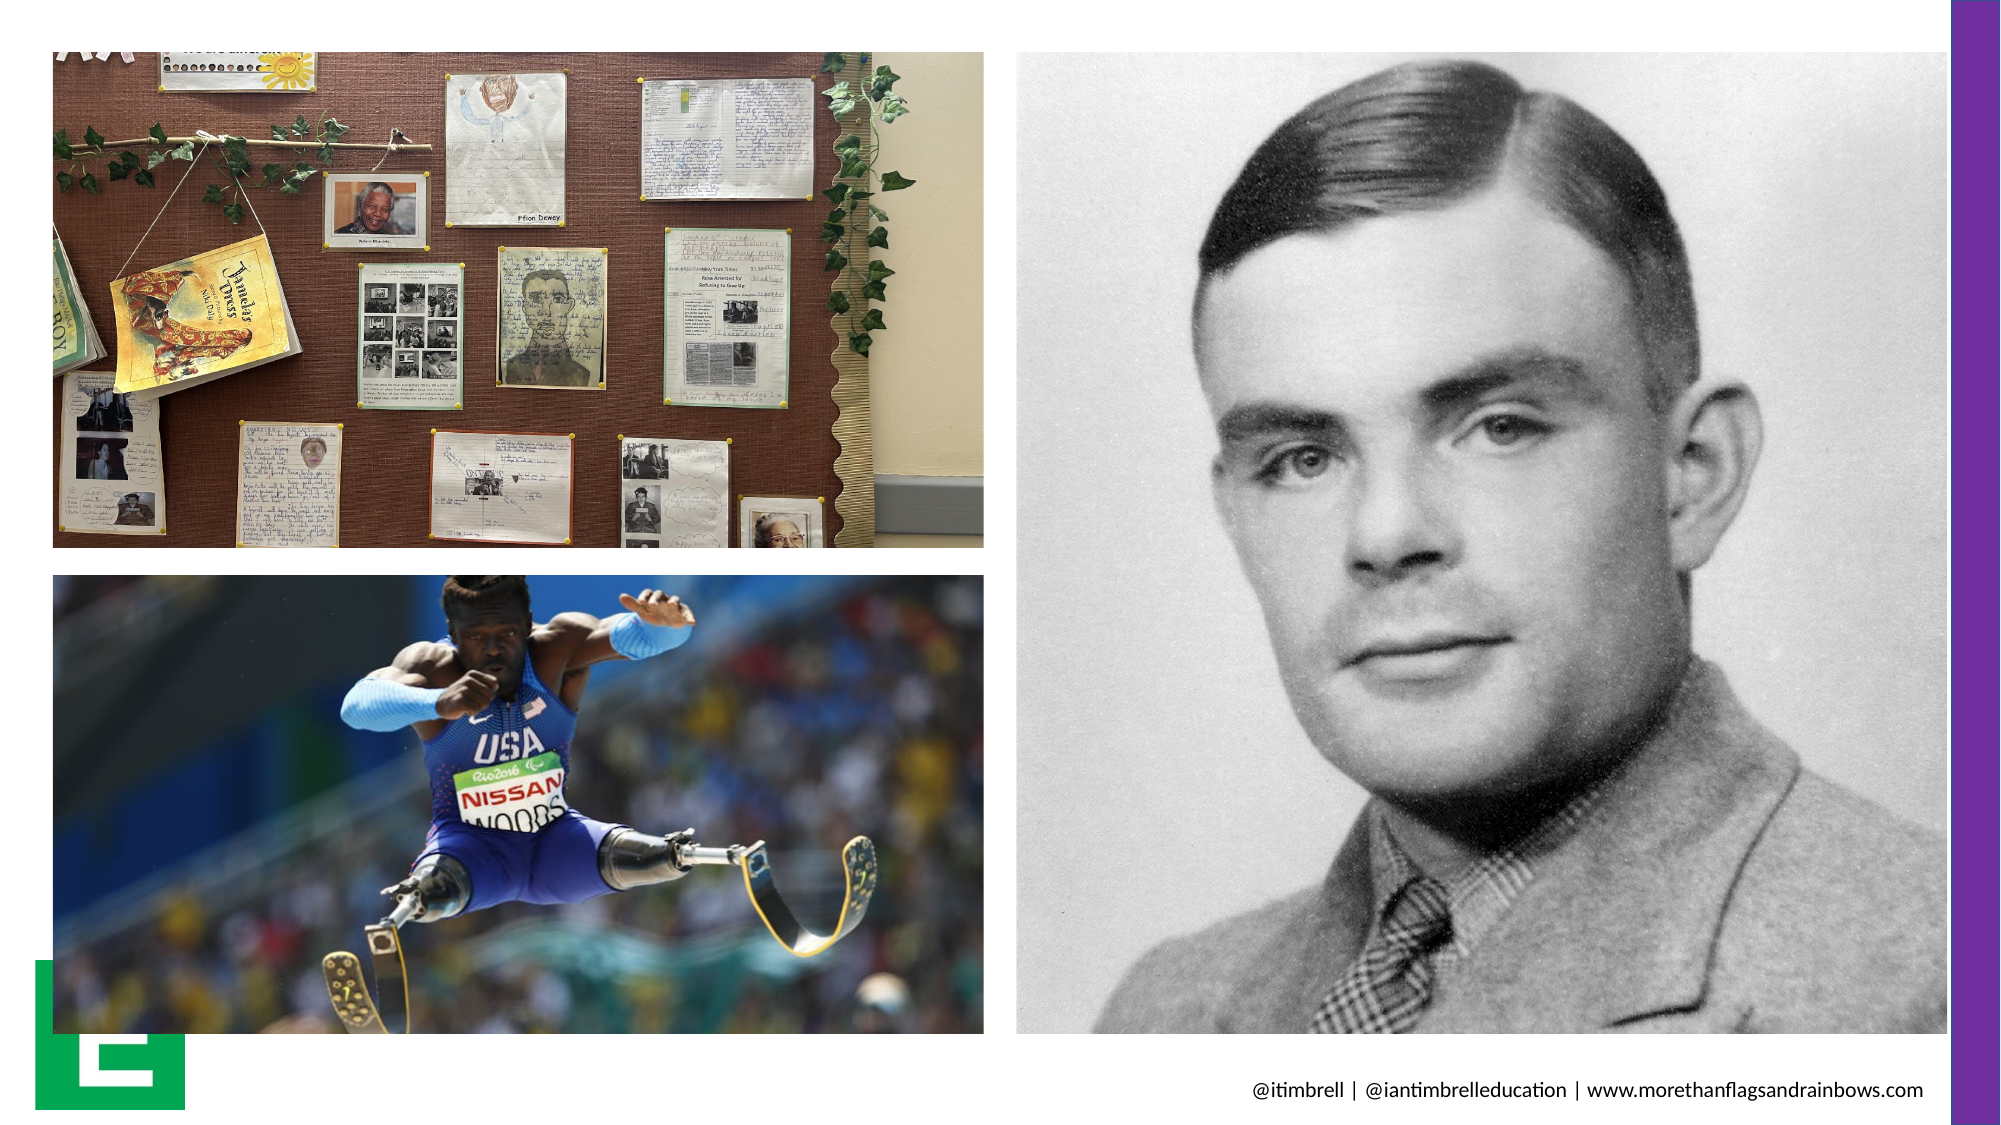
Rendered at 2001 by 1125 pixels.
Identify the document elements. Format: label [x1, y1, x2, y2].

picture [52, 52, 984, 548]
picture [35, 575, 984, 1110]
picture [1015, 52, 1948, 1034]
